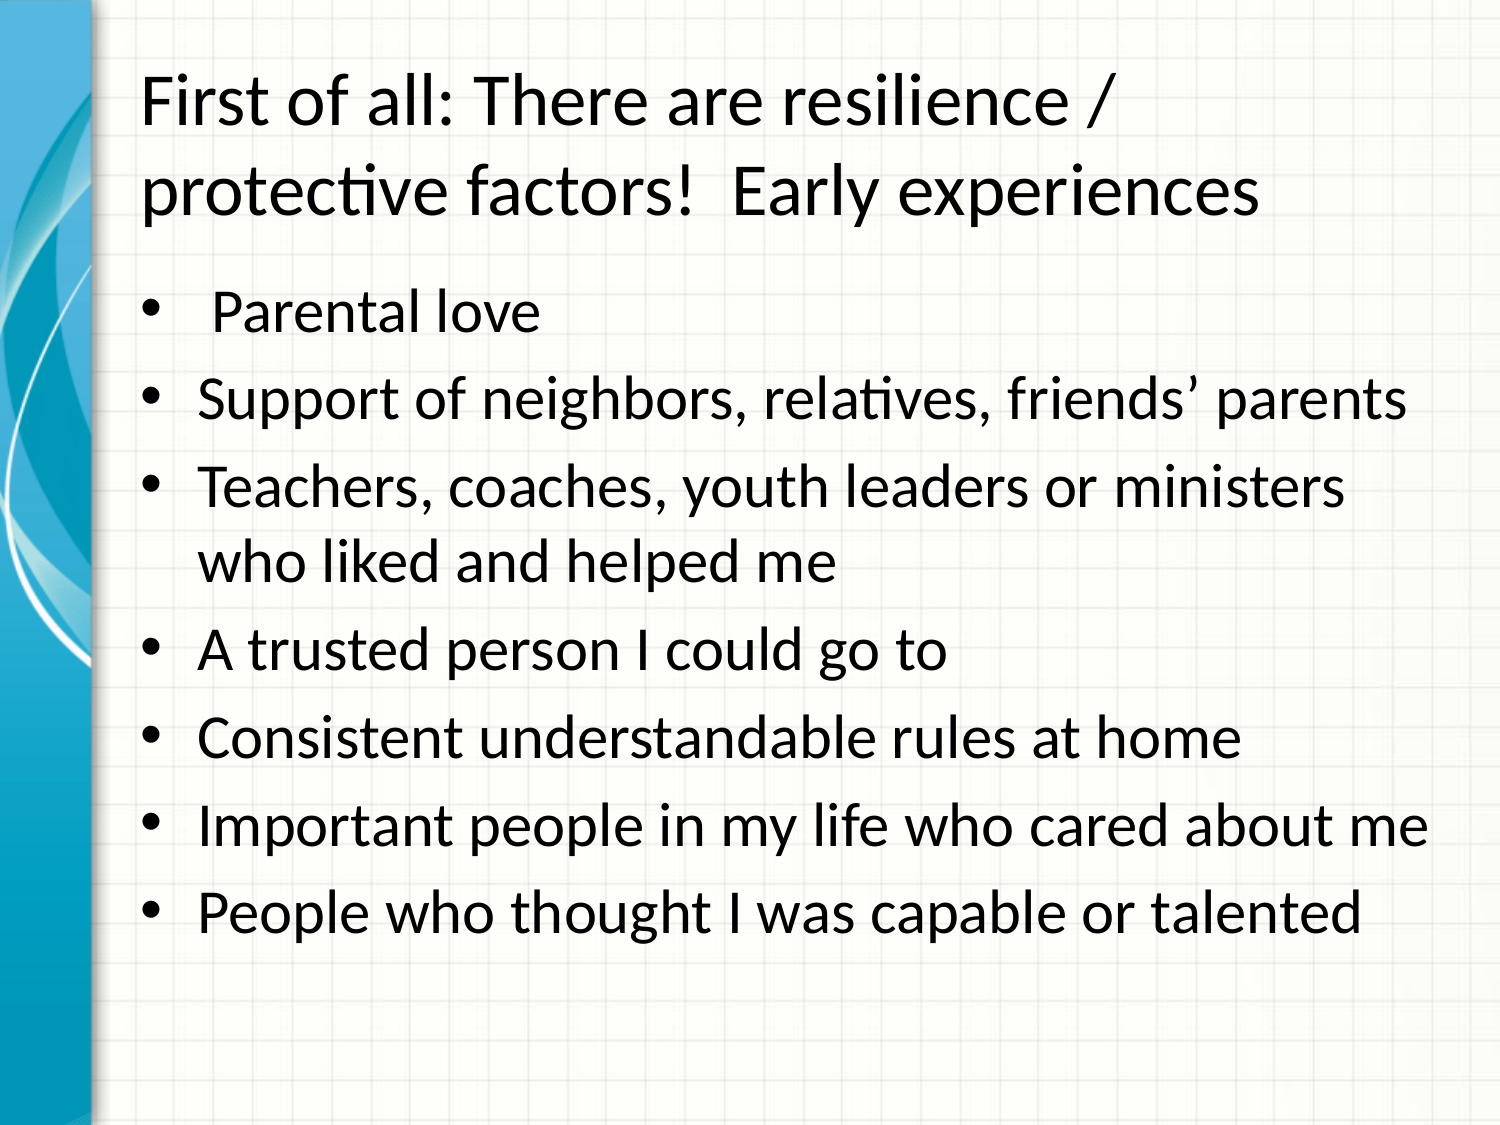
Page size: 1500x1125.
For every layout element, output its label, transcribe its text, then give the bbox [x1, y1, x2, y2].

list Parental love Support of neighbors, relatives, friends’ parents Teachers, coaches, youth leaders or ministers who liked and helped me A trusted person I could go to Consistent understandable rules at home Important people in my life who cared about me People who thought I was capable or talented [125, 261, 1450, 967]
picture [0, 0, 1500, 1125]
title First of all: There are resilience / protective factors! Early experiences [125, 50, 1450, 231]
